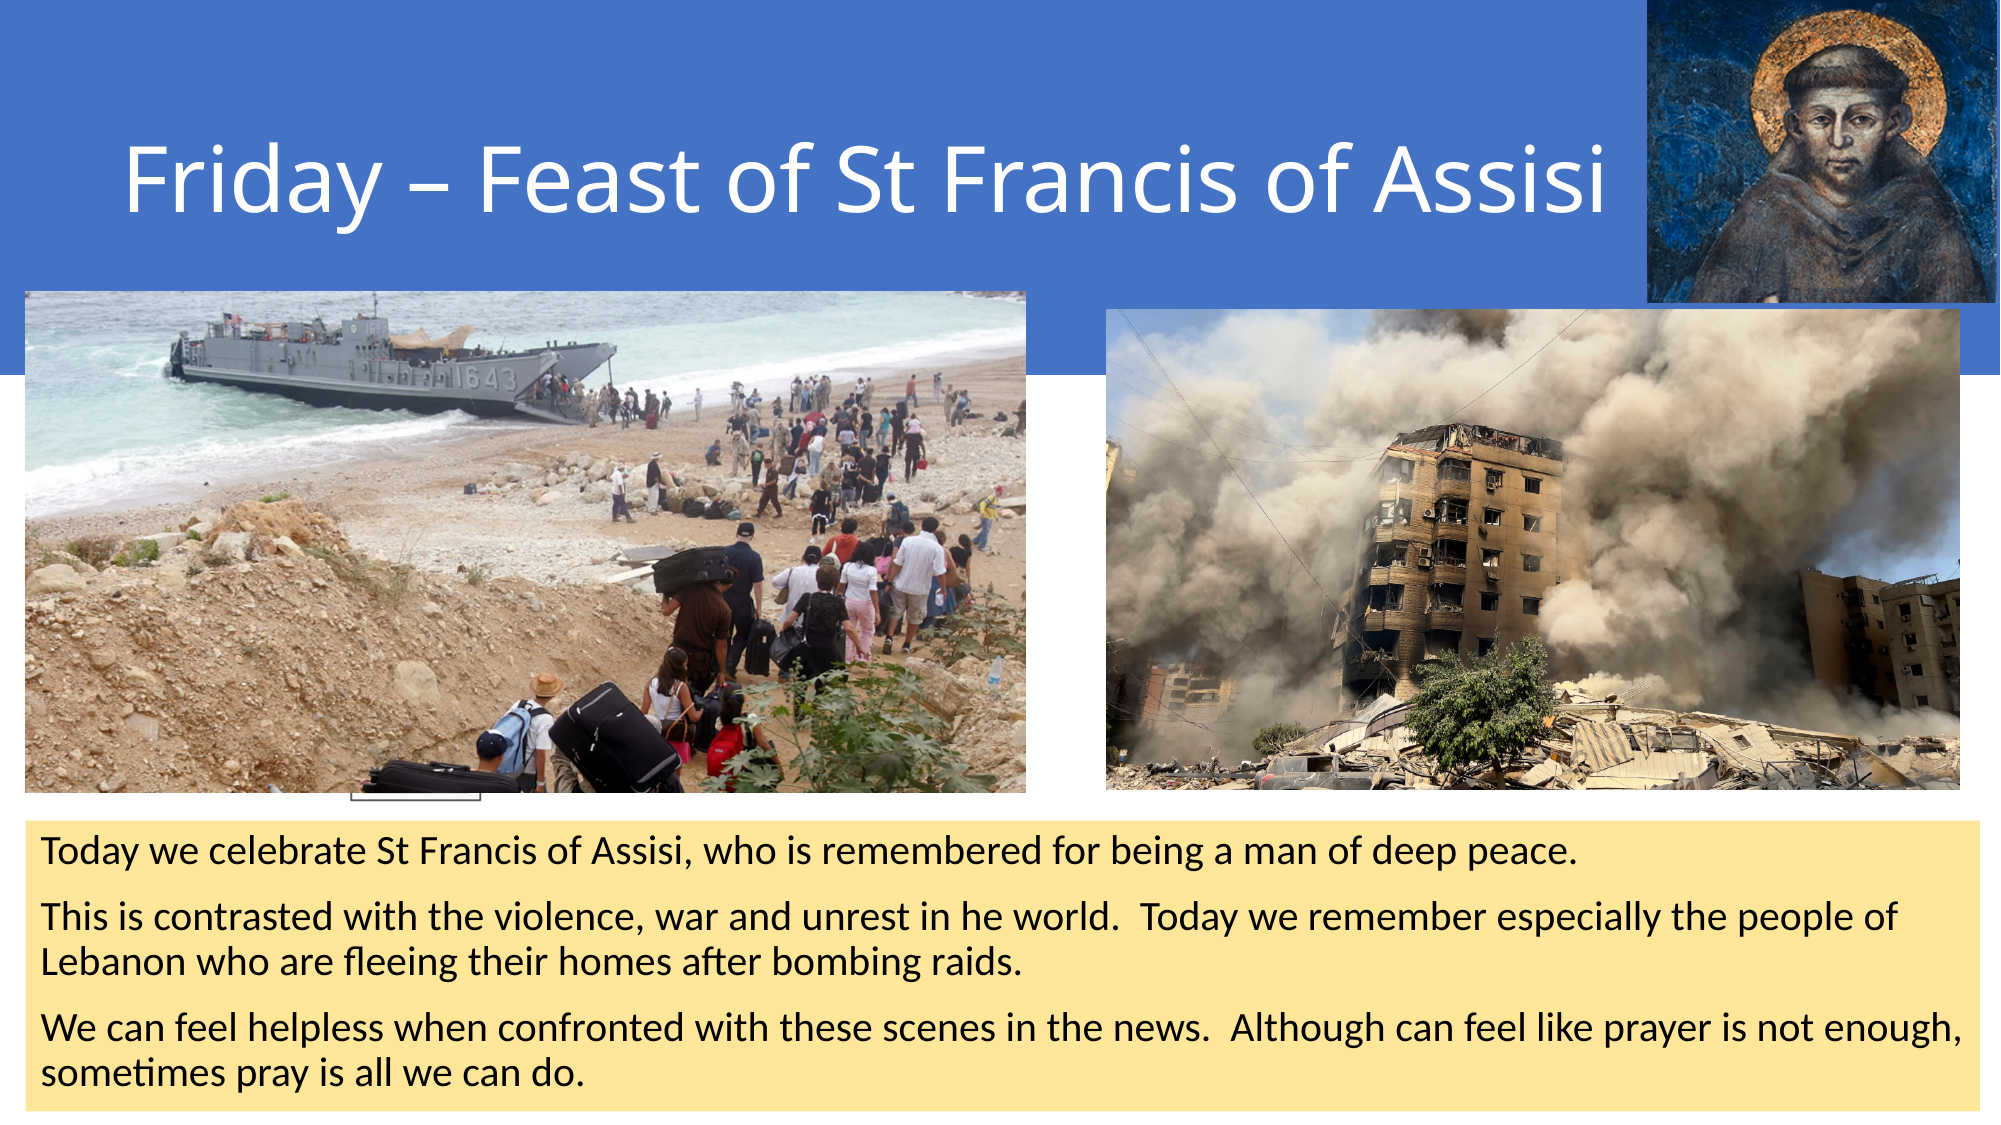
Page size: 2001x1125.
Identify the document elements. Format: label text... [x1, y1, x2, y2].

title Friday – Feast of St Francis of Assisi [106, 59, 1669, 307]
picture [1106, 309, 1960, 790]
list Today we celebrate St Francis of Assisi, who is remembered for being a man of deep peace. This is contrasted with the violence, war and unrest in he world. Today we remember especially the people of Lebanon who are fleeing their homes after bombing raids. We can feel helpless when confronted with these scenes in the news. Although can feel like prayer is not enough, sometimes pray is all we can do. [832, 820, 1980, 1112]
picture [0, 291, 1026, 1125]
picture [1647, 0, 1997, 303]
